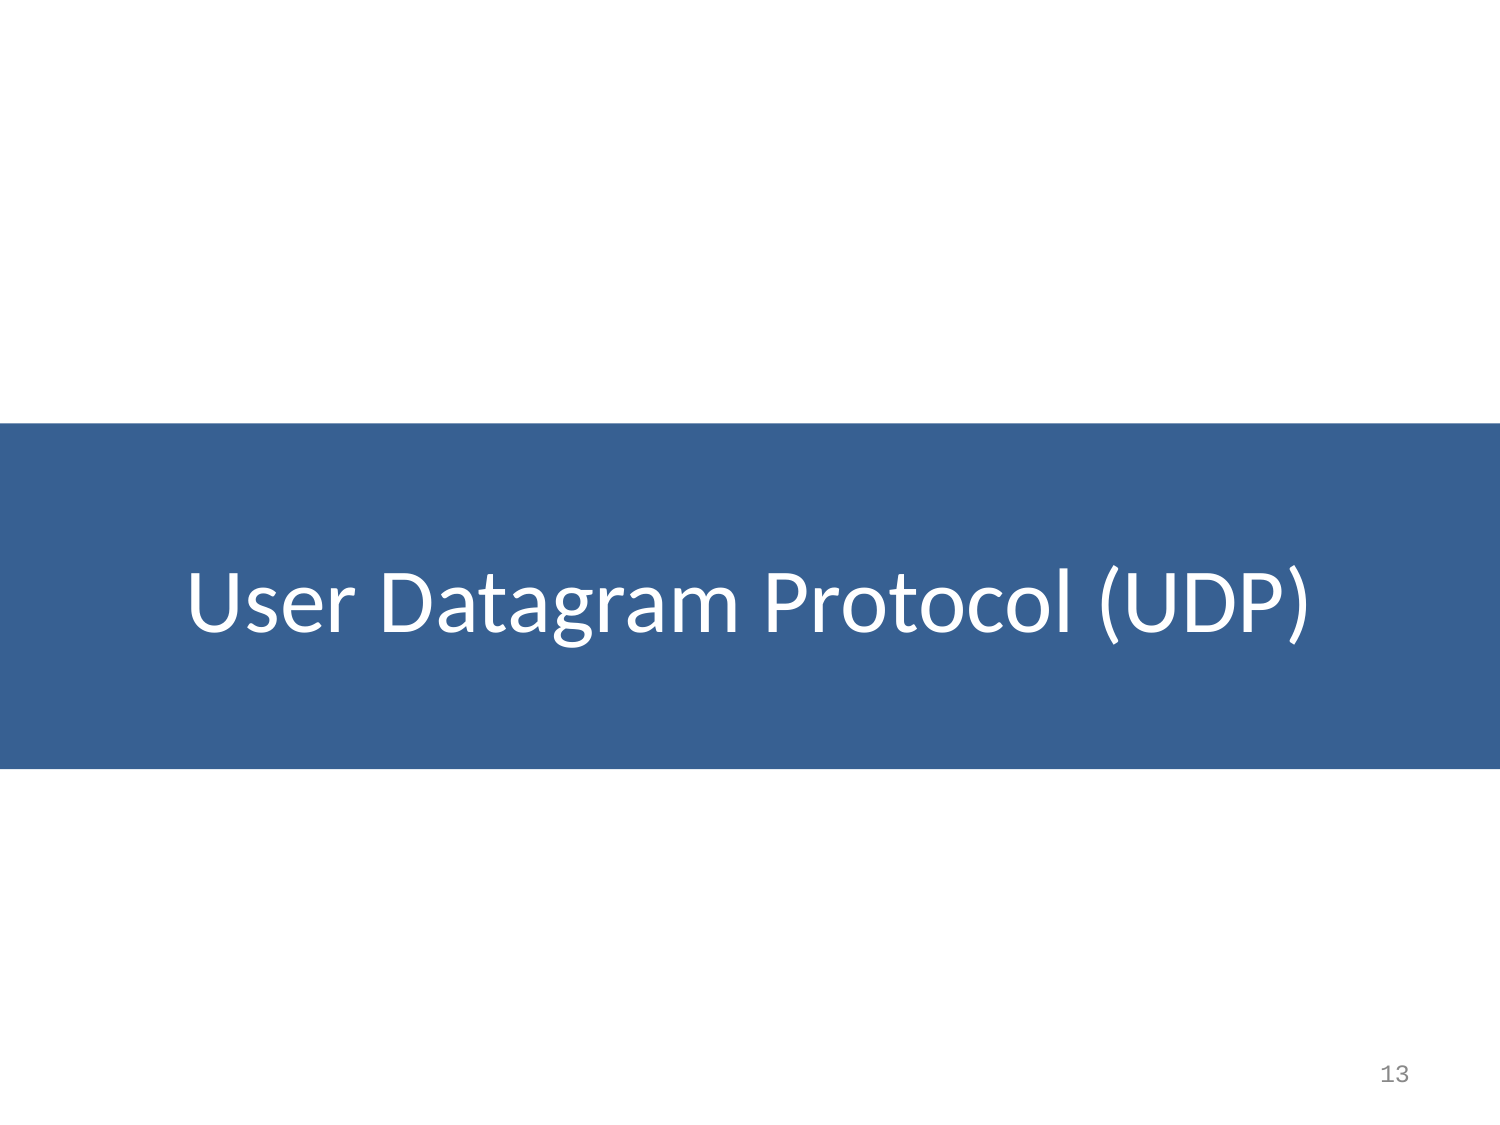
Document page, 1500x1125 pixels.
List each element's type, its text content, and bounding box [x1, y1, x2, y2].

slide_number 13 [1074, 1042, 1425, 1103]
text_box User Datagram Protocol (UDP) [0, 423, 1500, 770]
